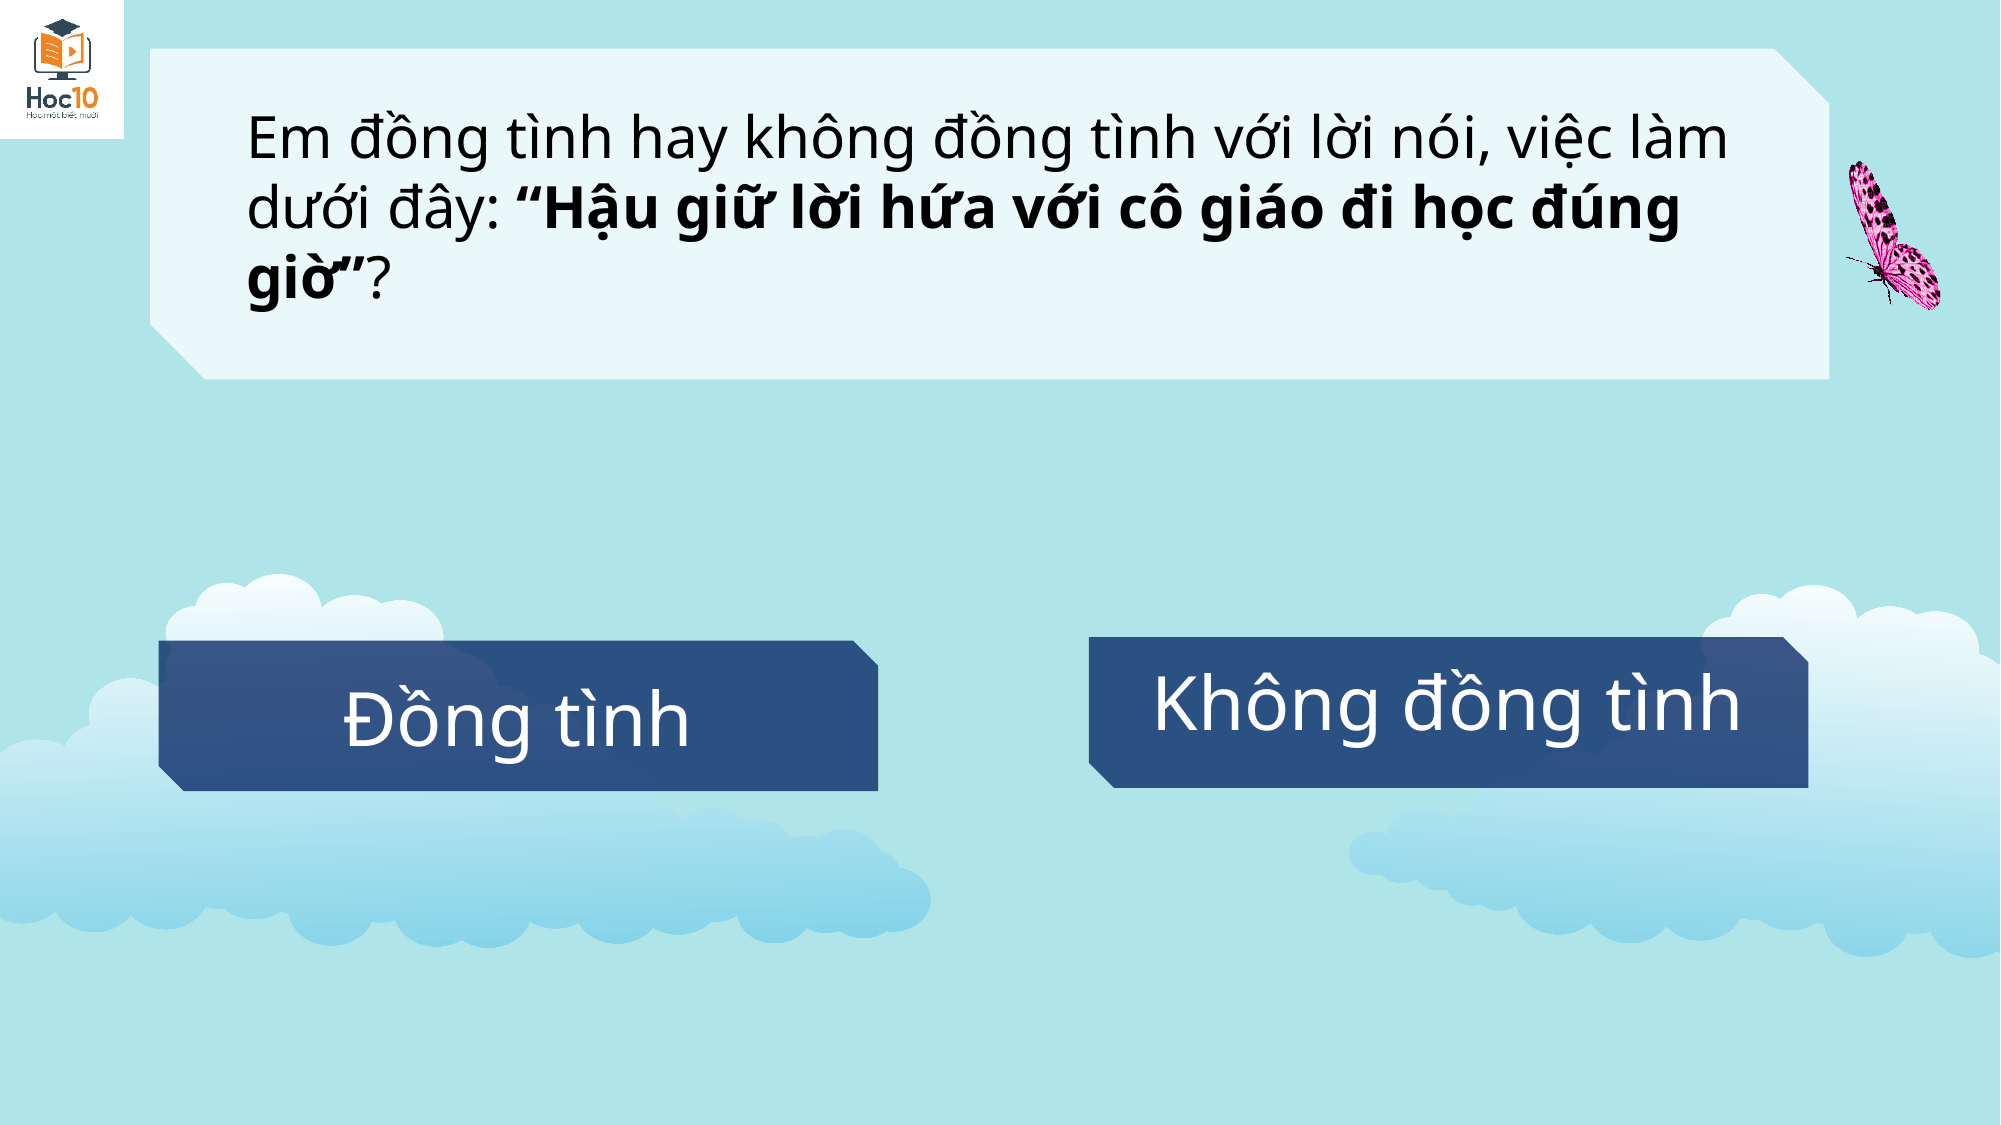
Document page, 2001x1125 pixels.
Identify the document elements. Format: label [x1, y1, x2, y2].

text_box [0, 0, 2000, 1125]
text_box [1088, 637, 1809, 788]
picture [1739, 136, 2000, 368]
picture [0, 0, 124, 139]
text_box [149, 48, 1830, 380]
text_box [158, 640, 879, 792]
